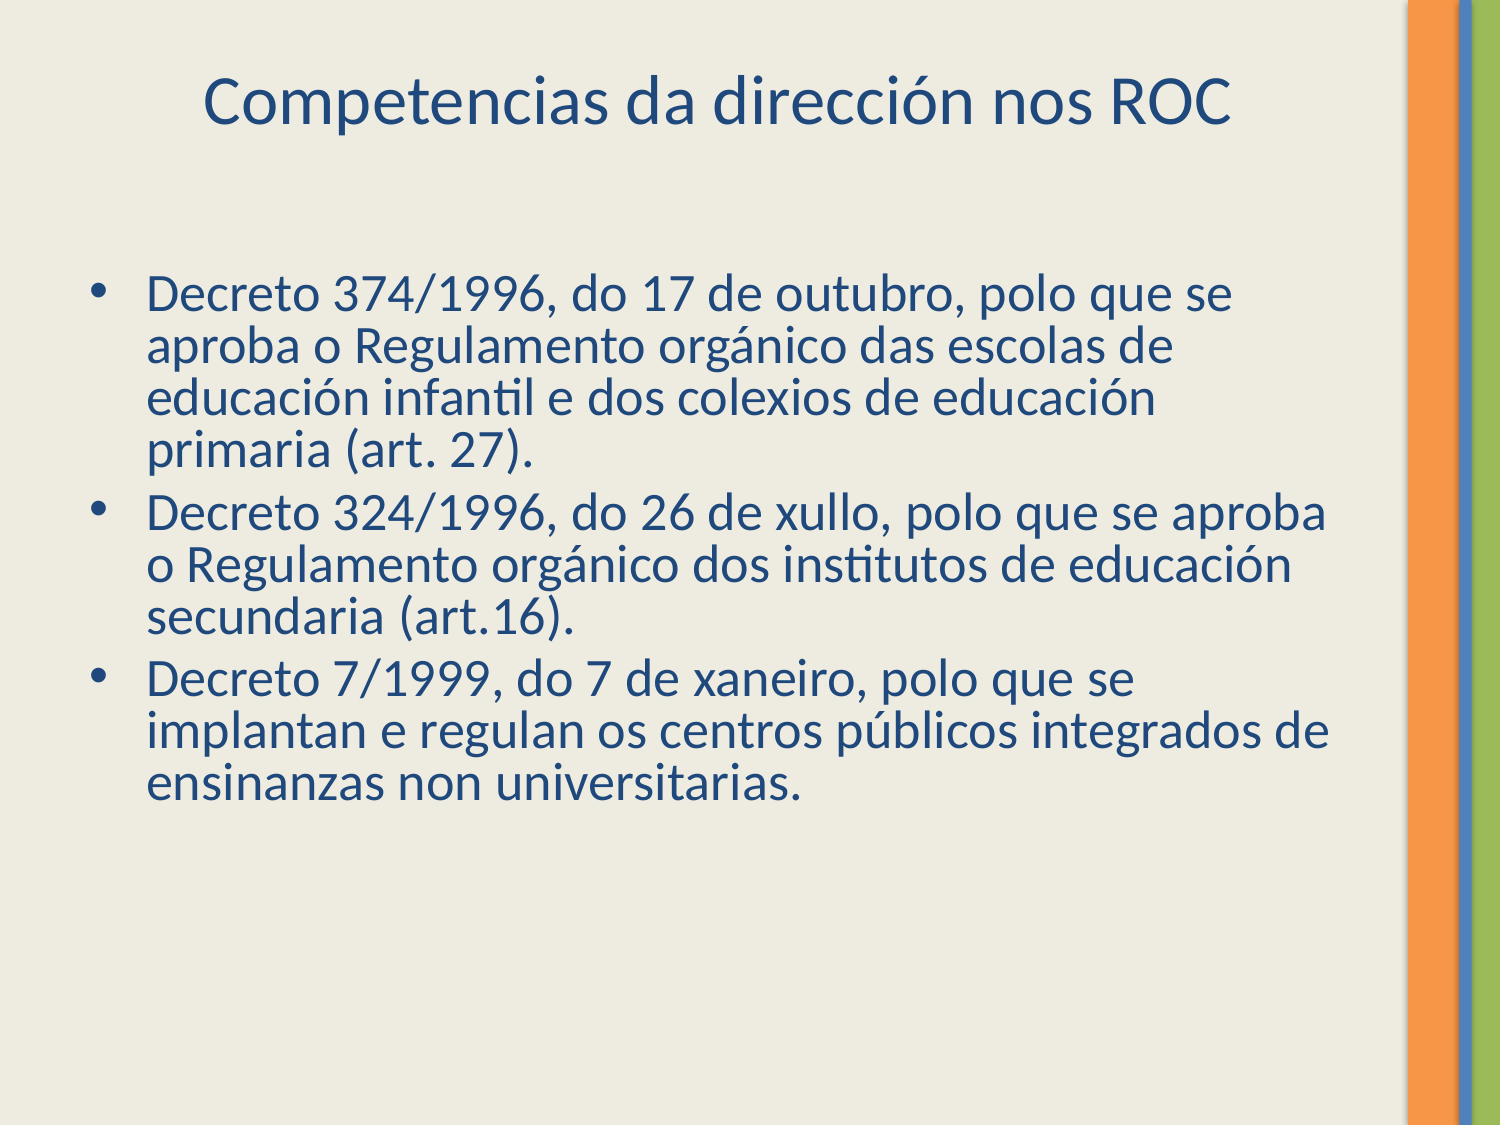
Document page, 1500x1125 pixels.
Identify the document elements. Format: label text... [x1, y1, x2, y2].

text_box Competencias da dirección nos ROC [75, 45, 1363, 233]
text_box Decreto 374/1996, do 17 de outubro, polo que se aproba o Regulamento orgánico das escolas de educación infantil e dos colexios de educación primaria (art. 27). Decreto 324/1996, do 26 de xullo, polo que se aproba o Regulamento orgánico dos institutos de educación secundaria (art.16). Decreto 7/1999, do 7 de xaneiro, polo que se implantan e regulan os centros públicos integrados de ensinanzas non universitarias. [75, 262, 1363, 1005]
